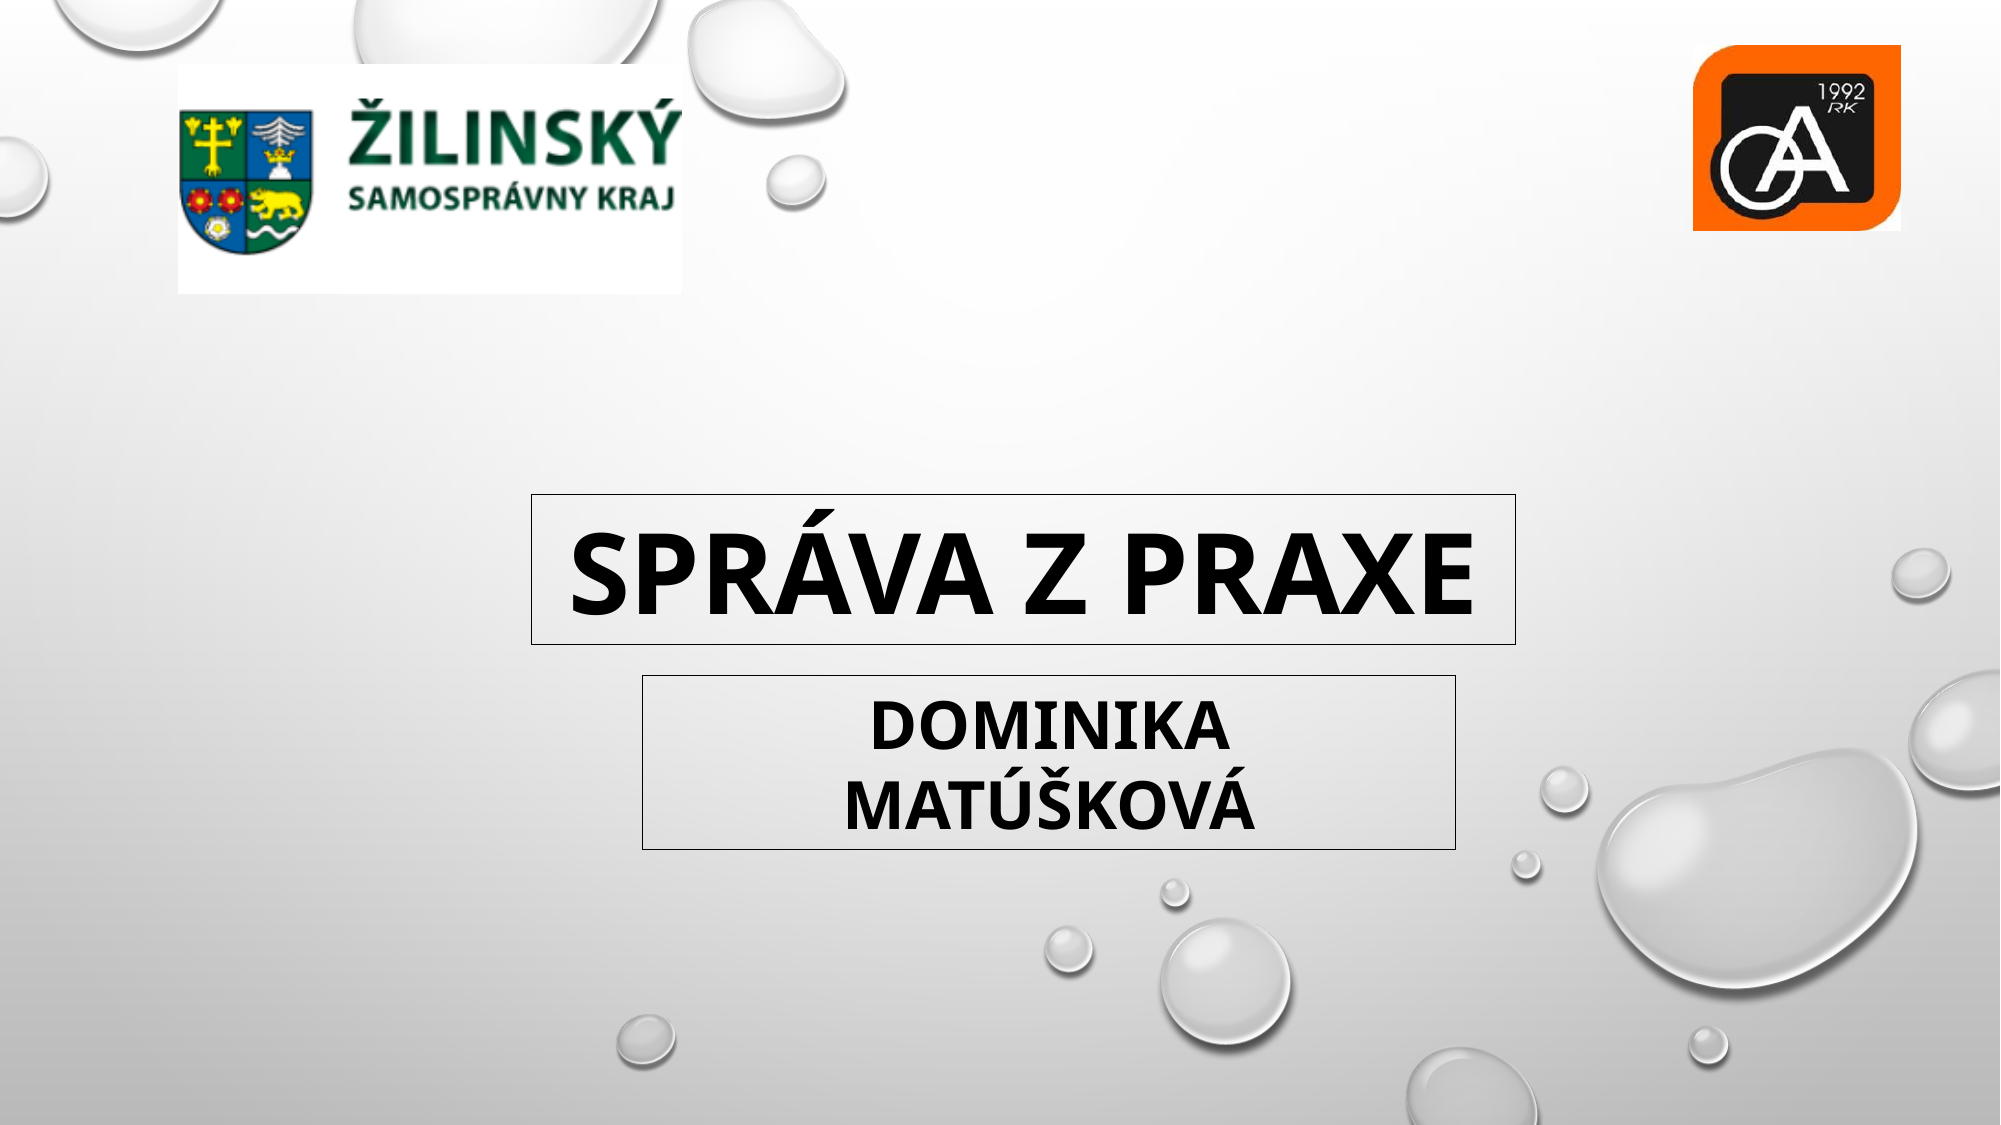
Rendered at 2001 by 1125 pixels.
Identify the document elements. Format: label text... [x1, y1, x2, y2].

text_box DOMINIKA MATÚŠKOVÁ [642, 675, 1456, 850]
picture [0, 0, 2000, 1125]
text_box SPRÁVA Z PRAXE [531, 494, 1516, 645]
